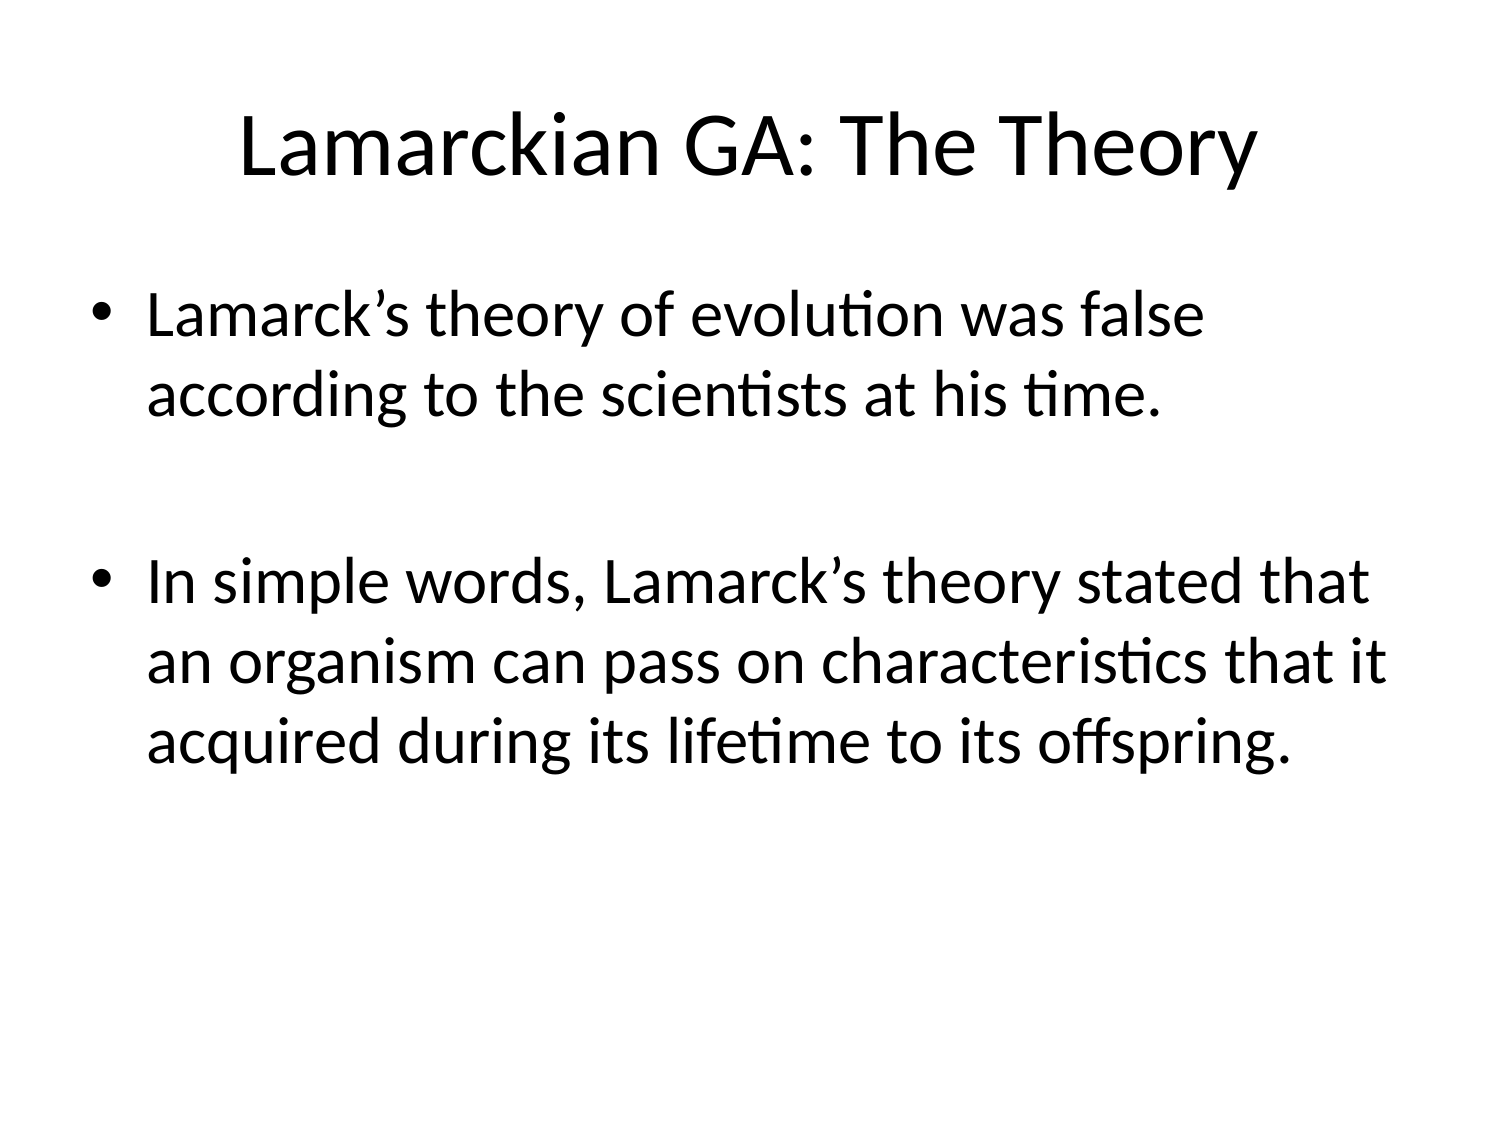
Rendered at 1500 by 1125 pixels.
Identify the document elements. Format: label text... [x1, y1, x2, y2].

list Lamarck’s theory of evolution was false according to the scientists at his time. In simple words, Lamarck’s theory stated that an organism can pass on characteristics that it acquired during its lifetime to its offspring. [75, 262, 1425, 1005]
title Lamarckian GA: The Theory [75, 45, 1425, 233]
